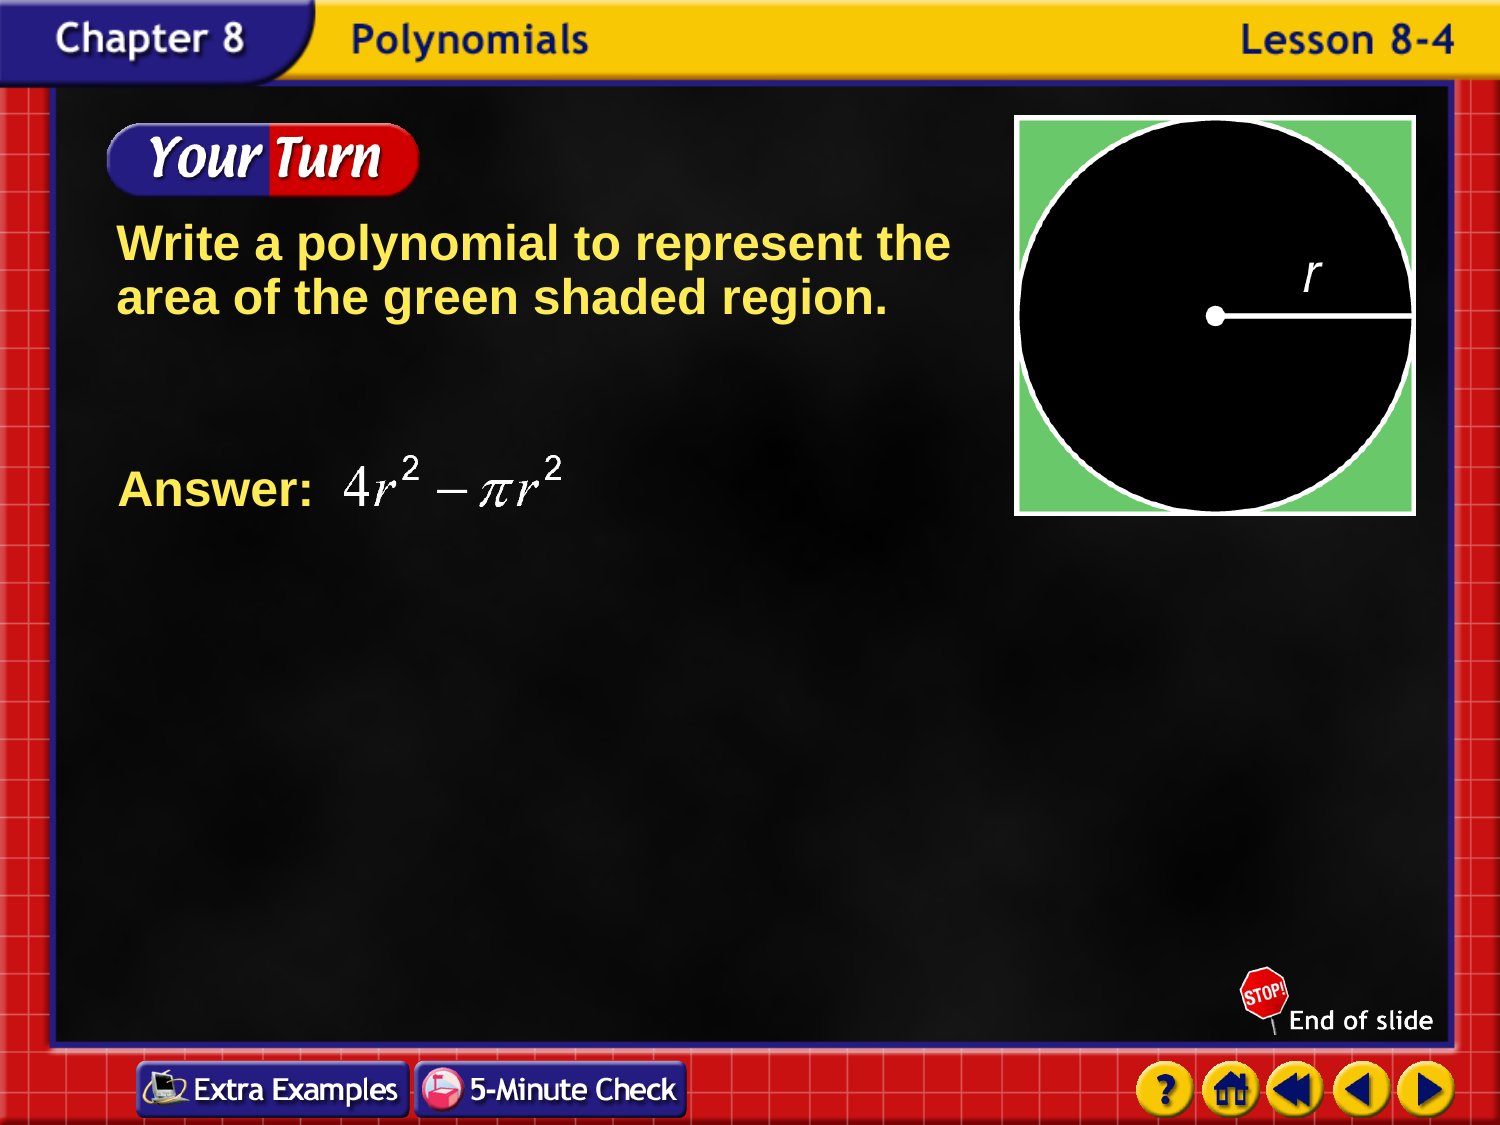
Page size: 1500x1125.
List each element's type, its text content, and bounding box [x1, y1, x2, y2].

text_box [0, 0, 151, 99]
picture [0, 1, 1500, 1125]
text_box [102, 450, 563, 534]
text_box Write a polynomial to represent the area of the green shaded region. [101, 209, 1009, 288]
